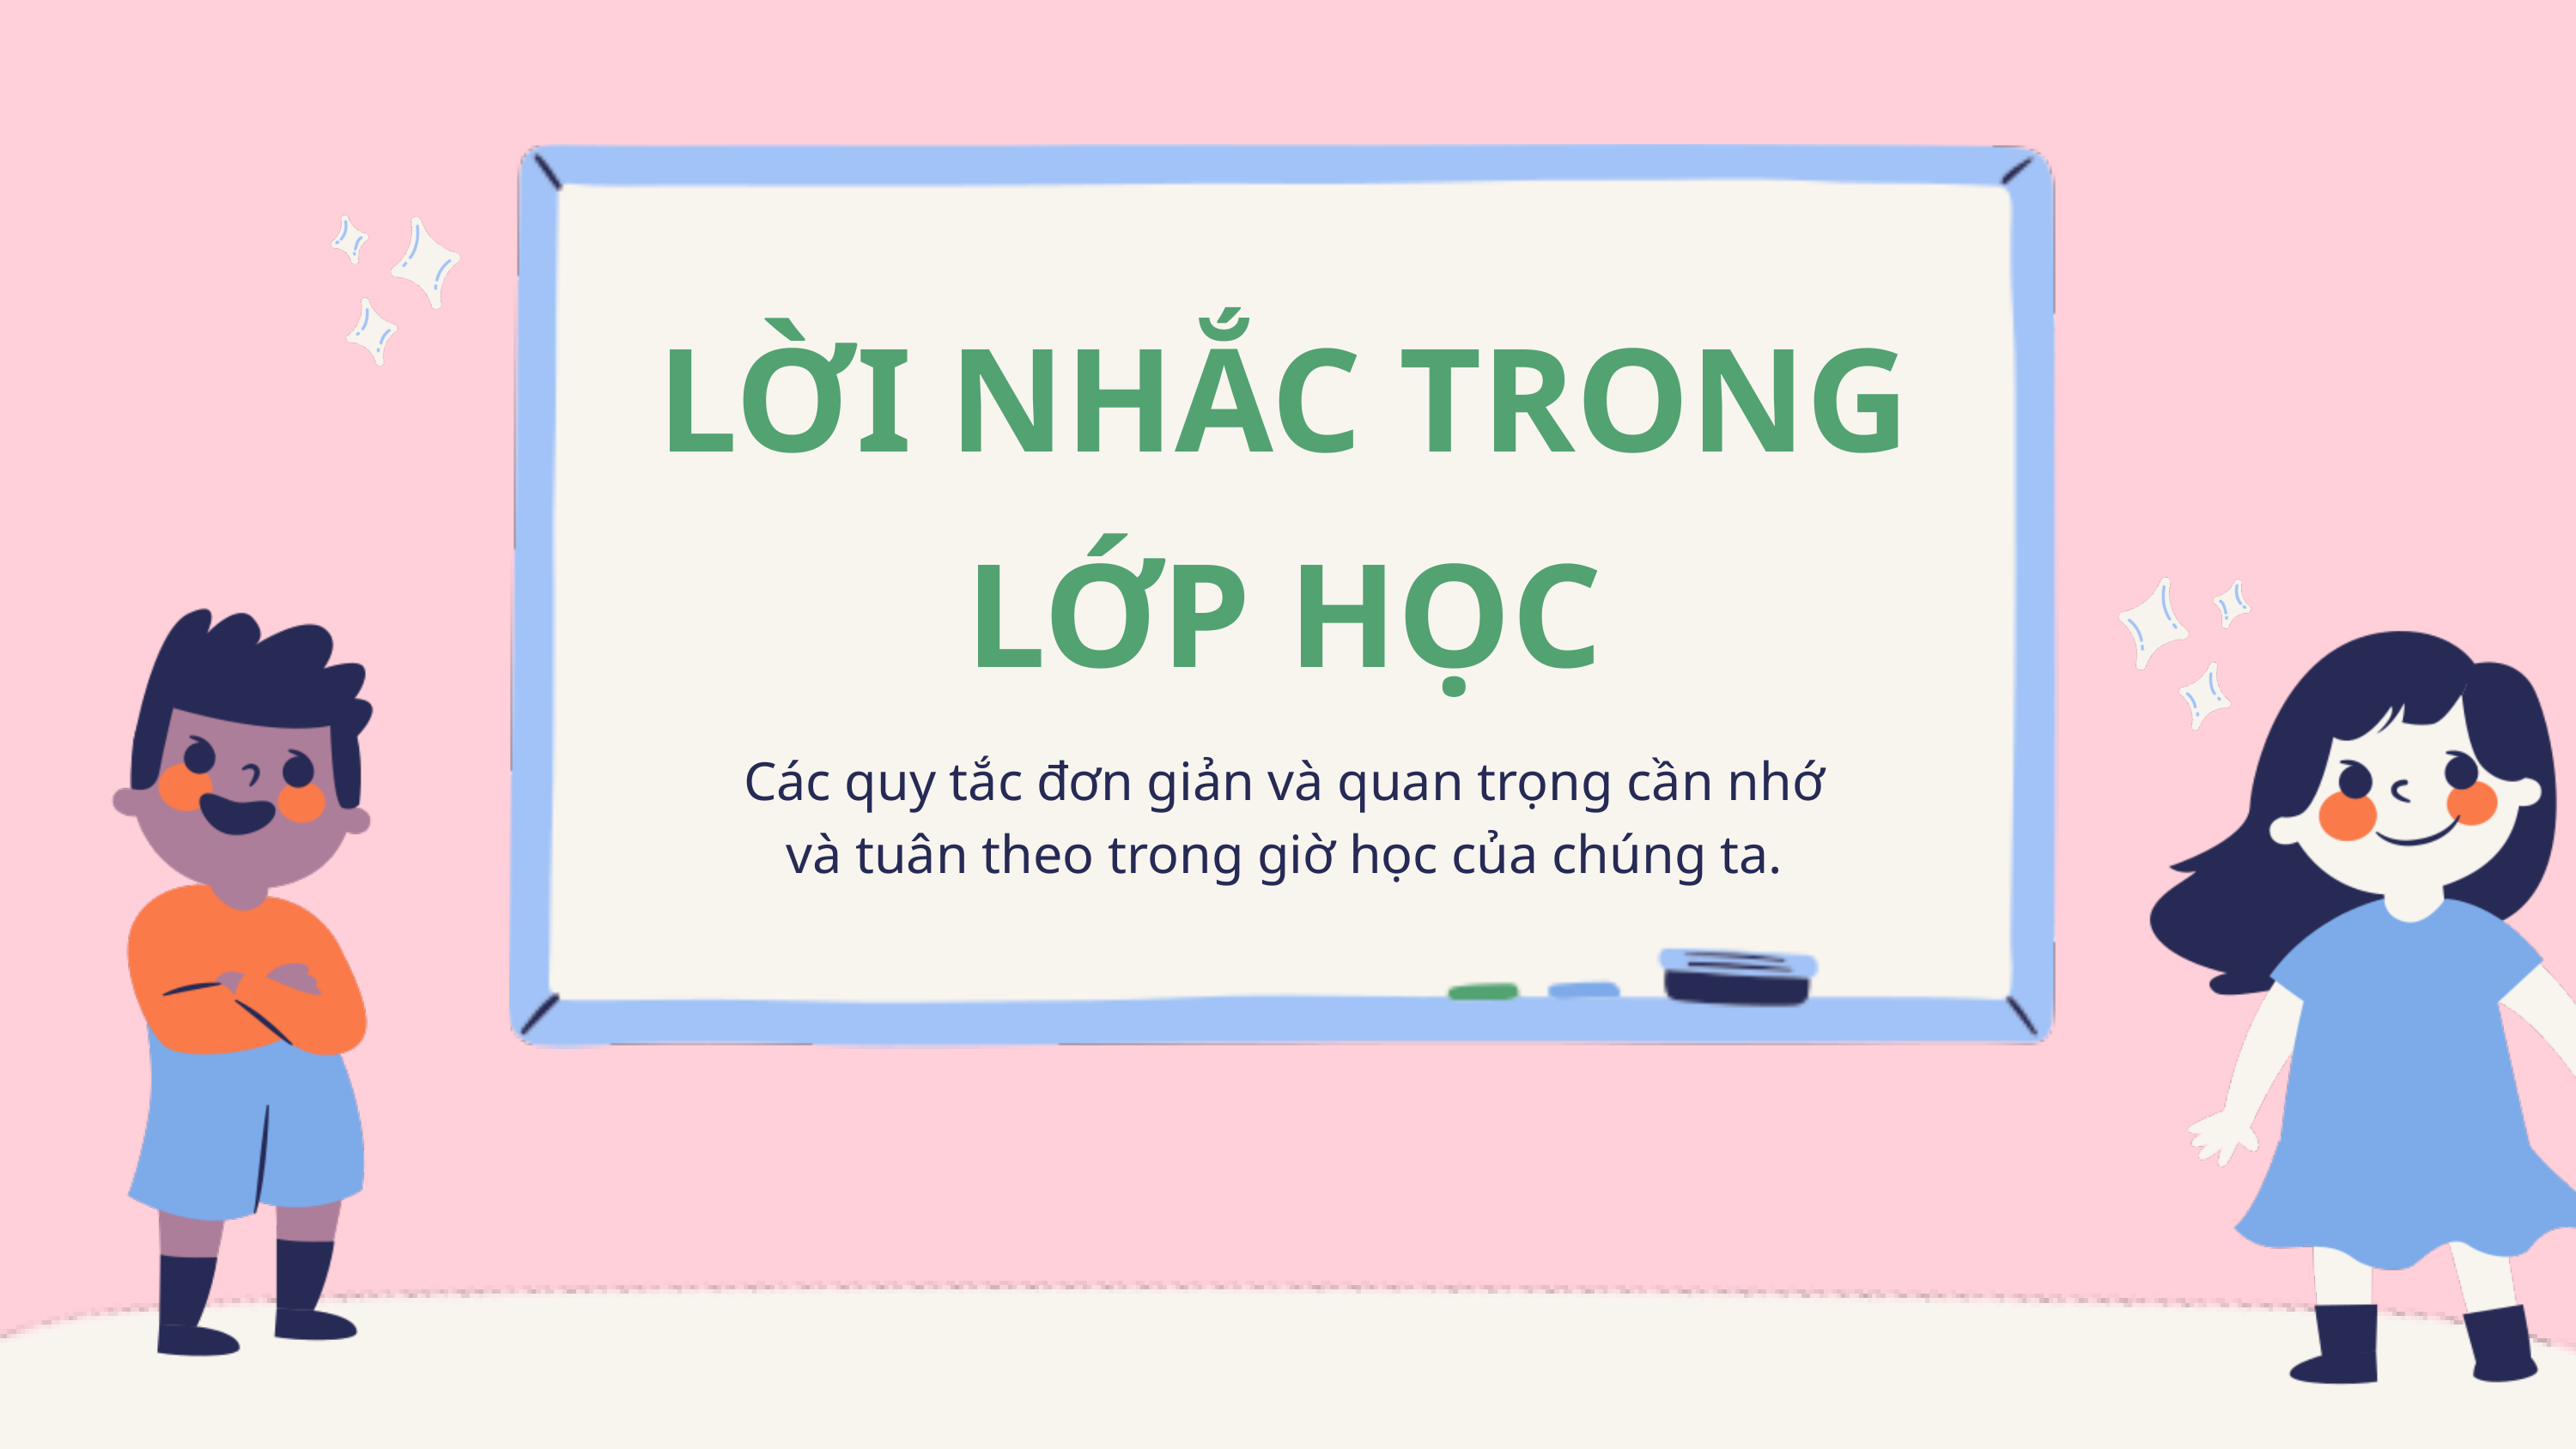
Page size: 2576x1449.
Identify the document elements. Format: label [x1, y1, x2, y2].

picture [0, 144, 2576, 1449]
text_box [641, 264, 1928, 877]
